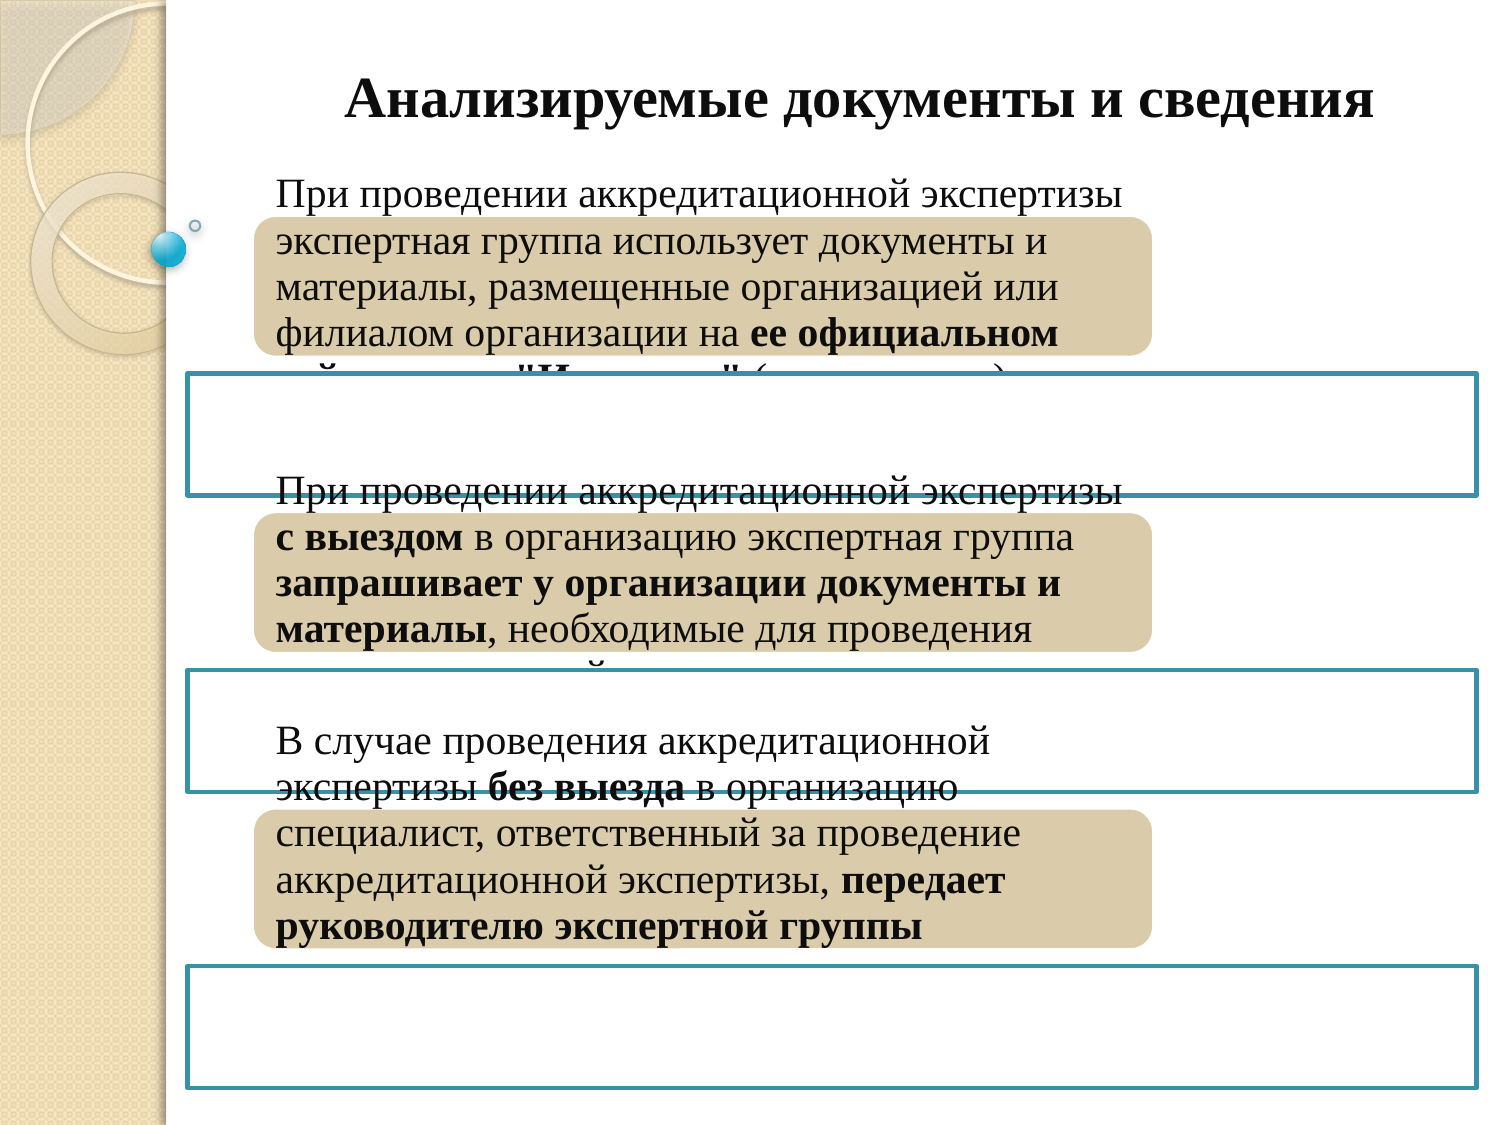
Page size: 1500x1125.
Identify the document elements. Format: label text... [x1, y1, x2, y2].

text_box Анализируемые документы и сведения [237, 27, 1483, 162]
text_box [187, 198, 1477, 1089]
